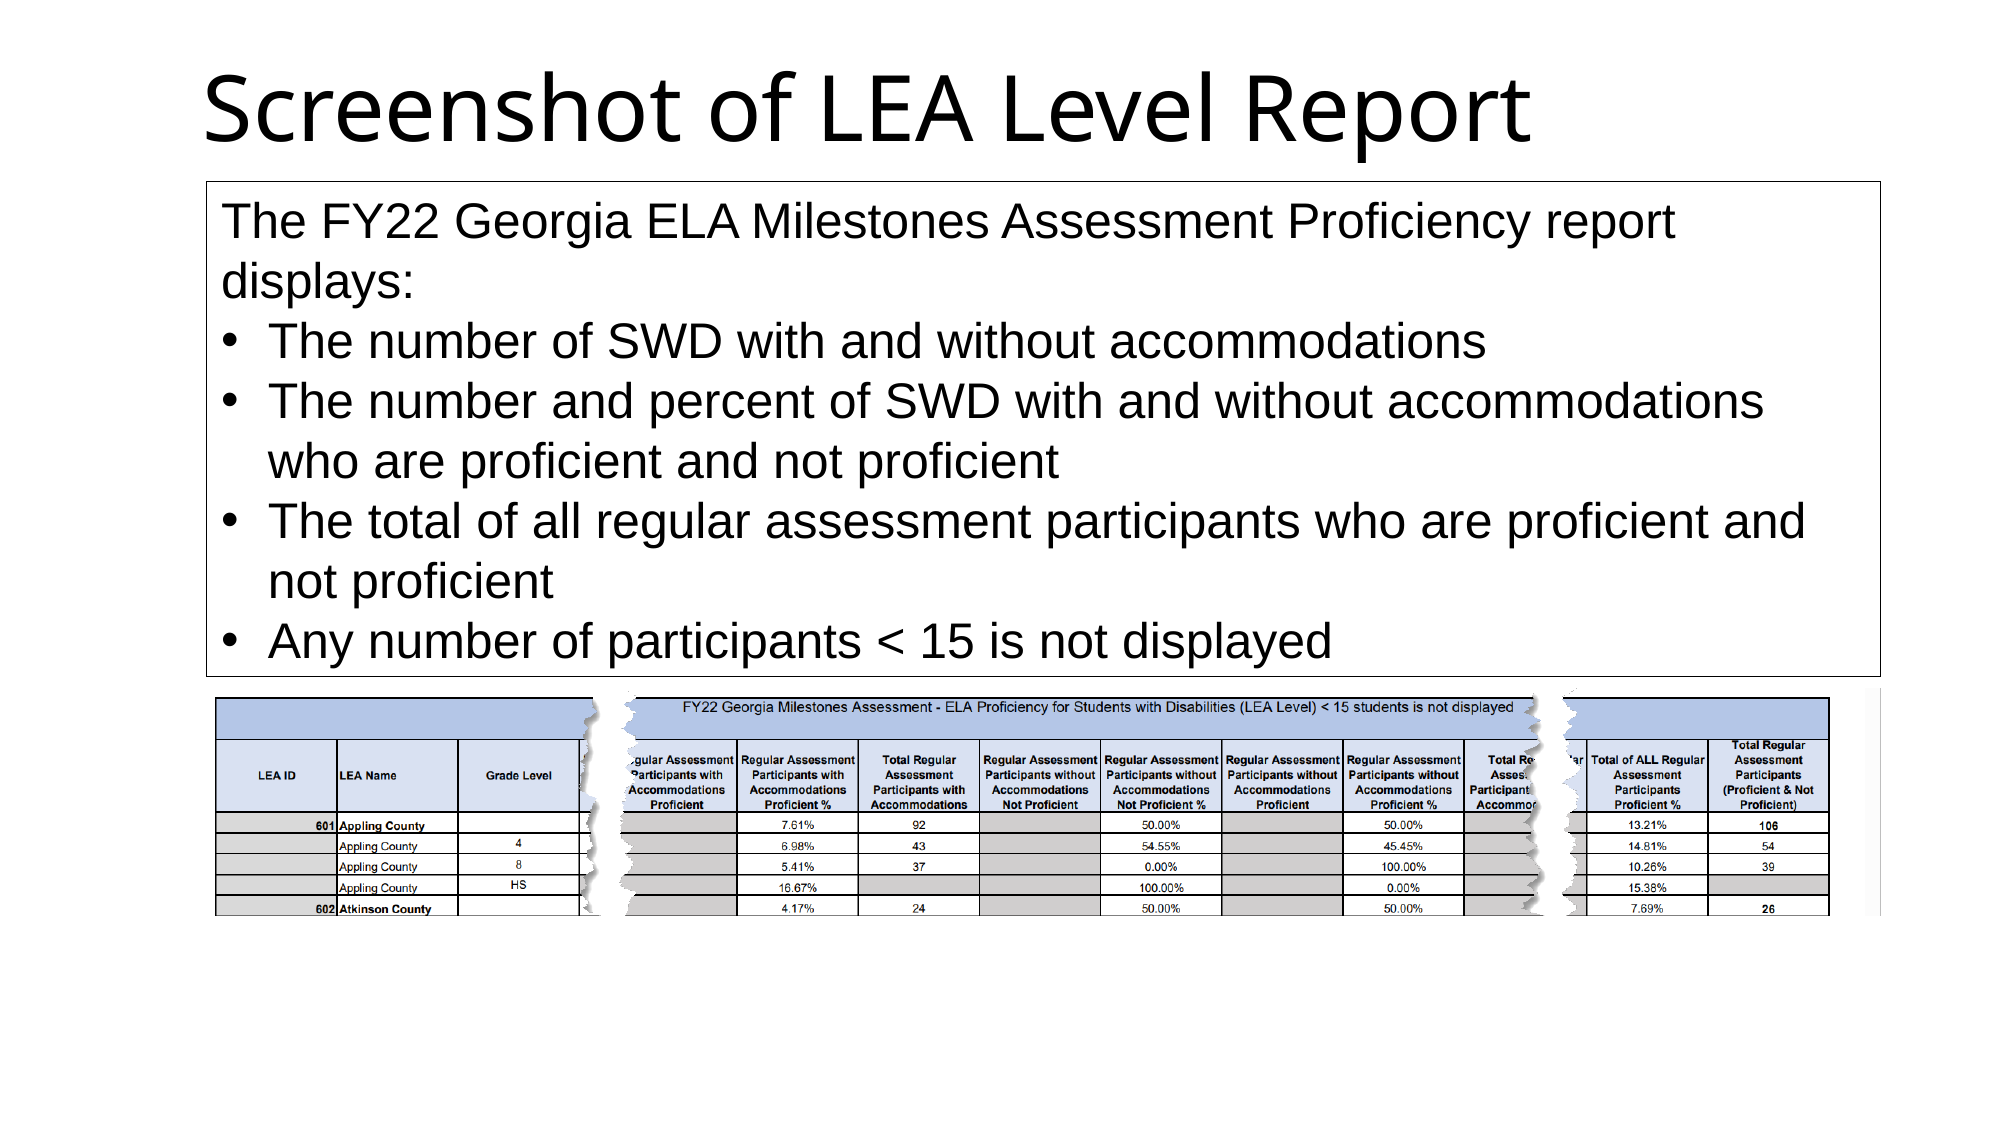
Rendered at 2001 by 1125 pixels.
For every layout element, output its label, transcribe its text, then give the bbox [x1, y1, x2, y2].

title Screenshot of LEA Level Report [187, 2, 1863, 221]
text_box The FY22 Georgia ELA Milestones Assessment Proficiency report displays: The number of SWD with and without accommodations The number and percent of SWD with and without accommodations who are proficient and not proficient The total of all regular assessment participants who are proficient and not proficient Any number of participants < 15 is not displayed [206, 181, 1881, 677]
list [206, 688, 1881, 916]
